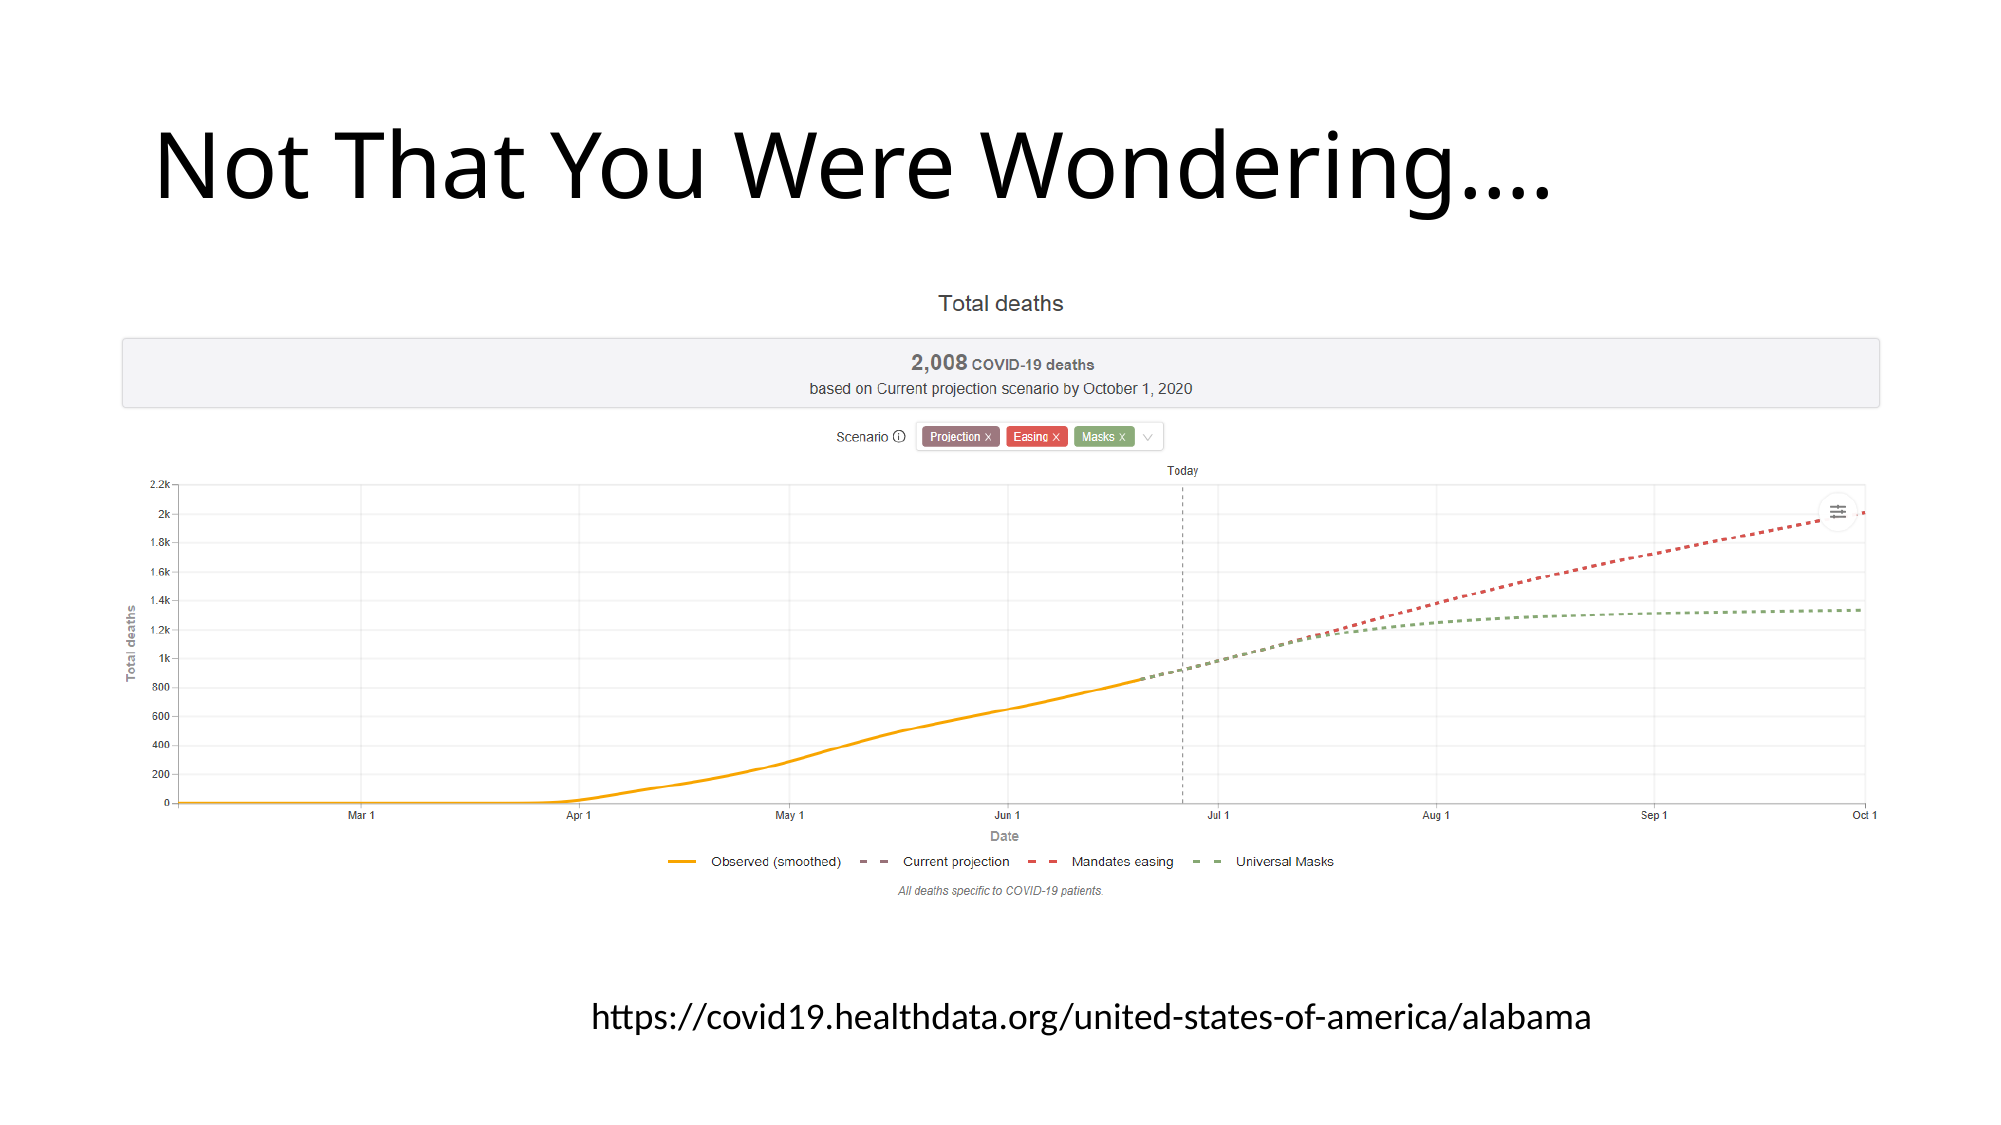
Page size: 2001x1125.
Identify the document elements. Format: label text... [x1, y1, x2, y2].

picture [115, 289, 1885, 901]
title Not That You Were Wondering…. [137, 59, 1863, 278]
text_box https://covid19.healthdata.org/united-states-of-america/alabama [576, 984, 1823, 1045]
